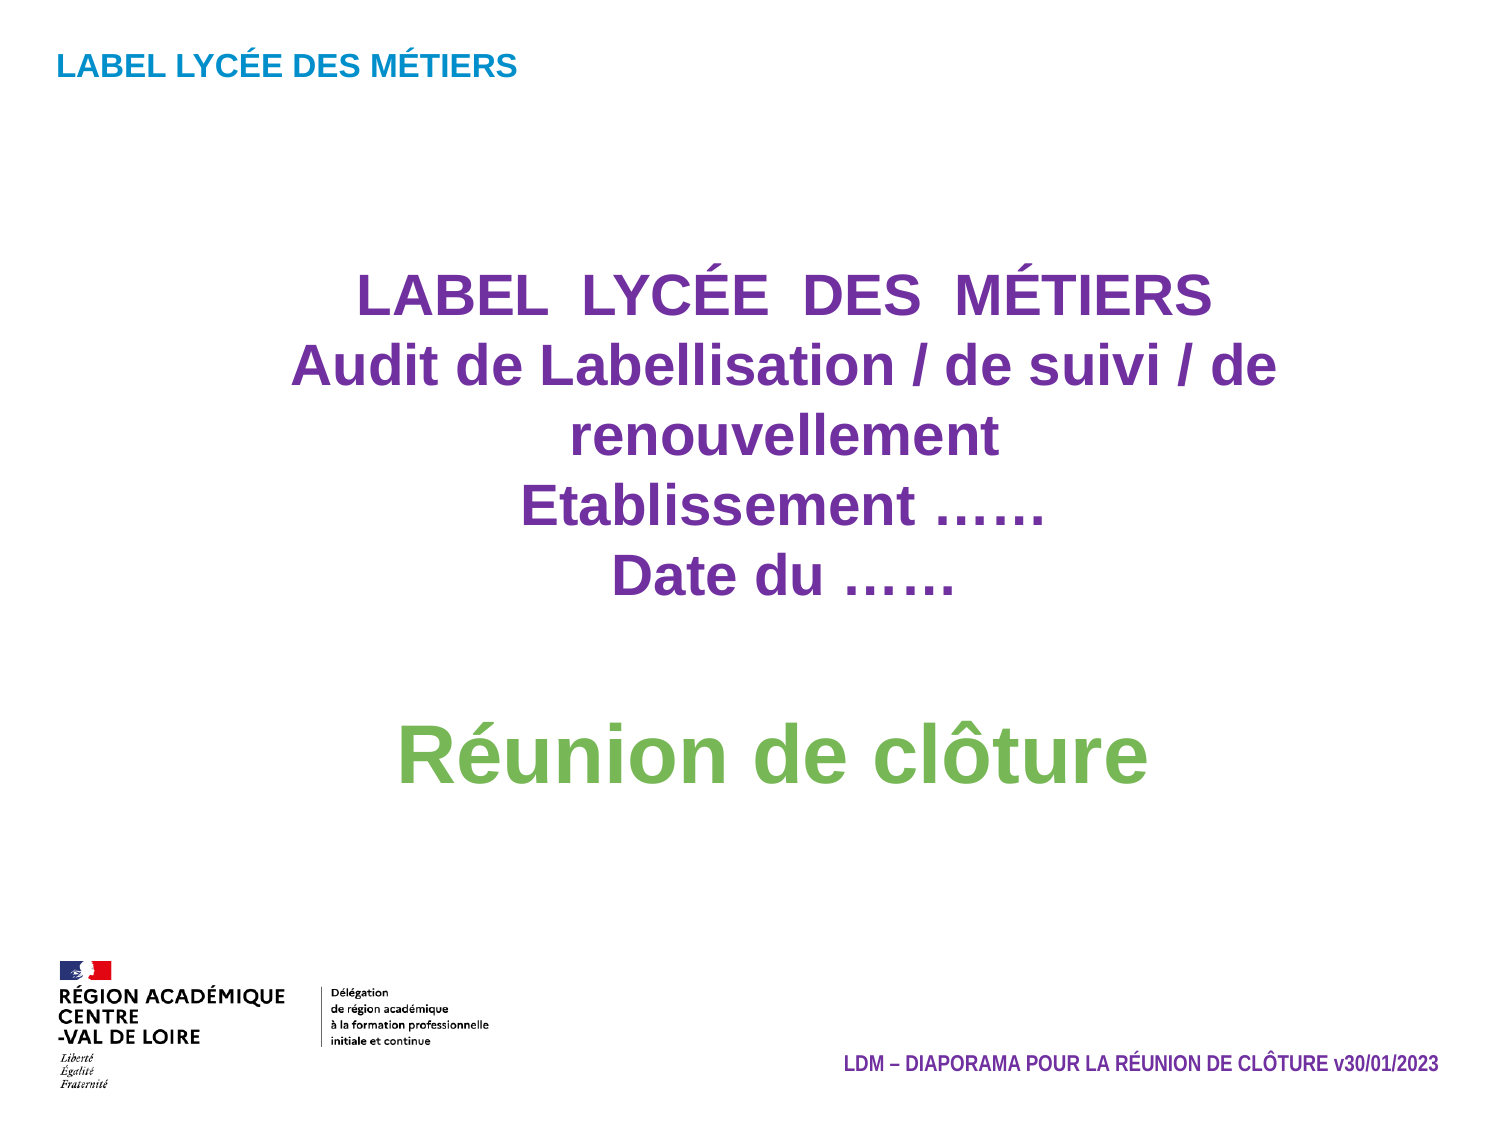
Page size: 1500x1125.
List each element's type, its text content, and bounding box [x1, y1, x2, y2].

picture [41, 942, 525, 1106]
title LABEL LYCÉE DES MÉTIERS Audit de Labellisation / de suivi / de renouvellement Etablissement …… Date du …… [147, 373, 1423, 615]
subtitle Réunion de clôture [260, 692, 1311, 858]
